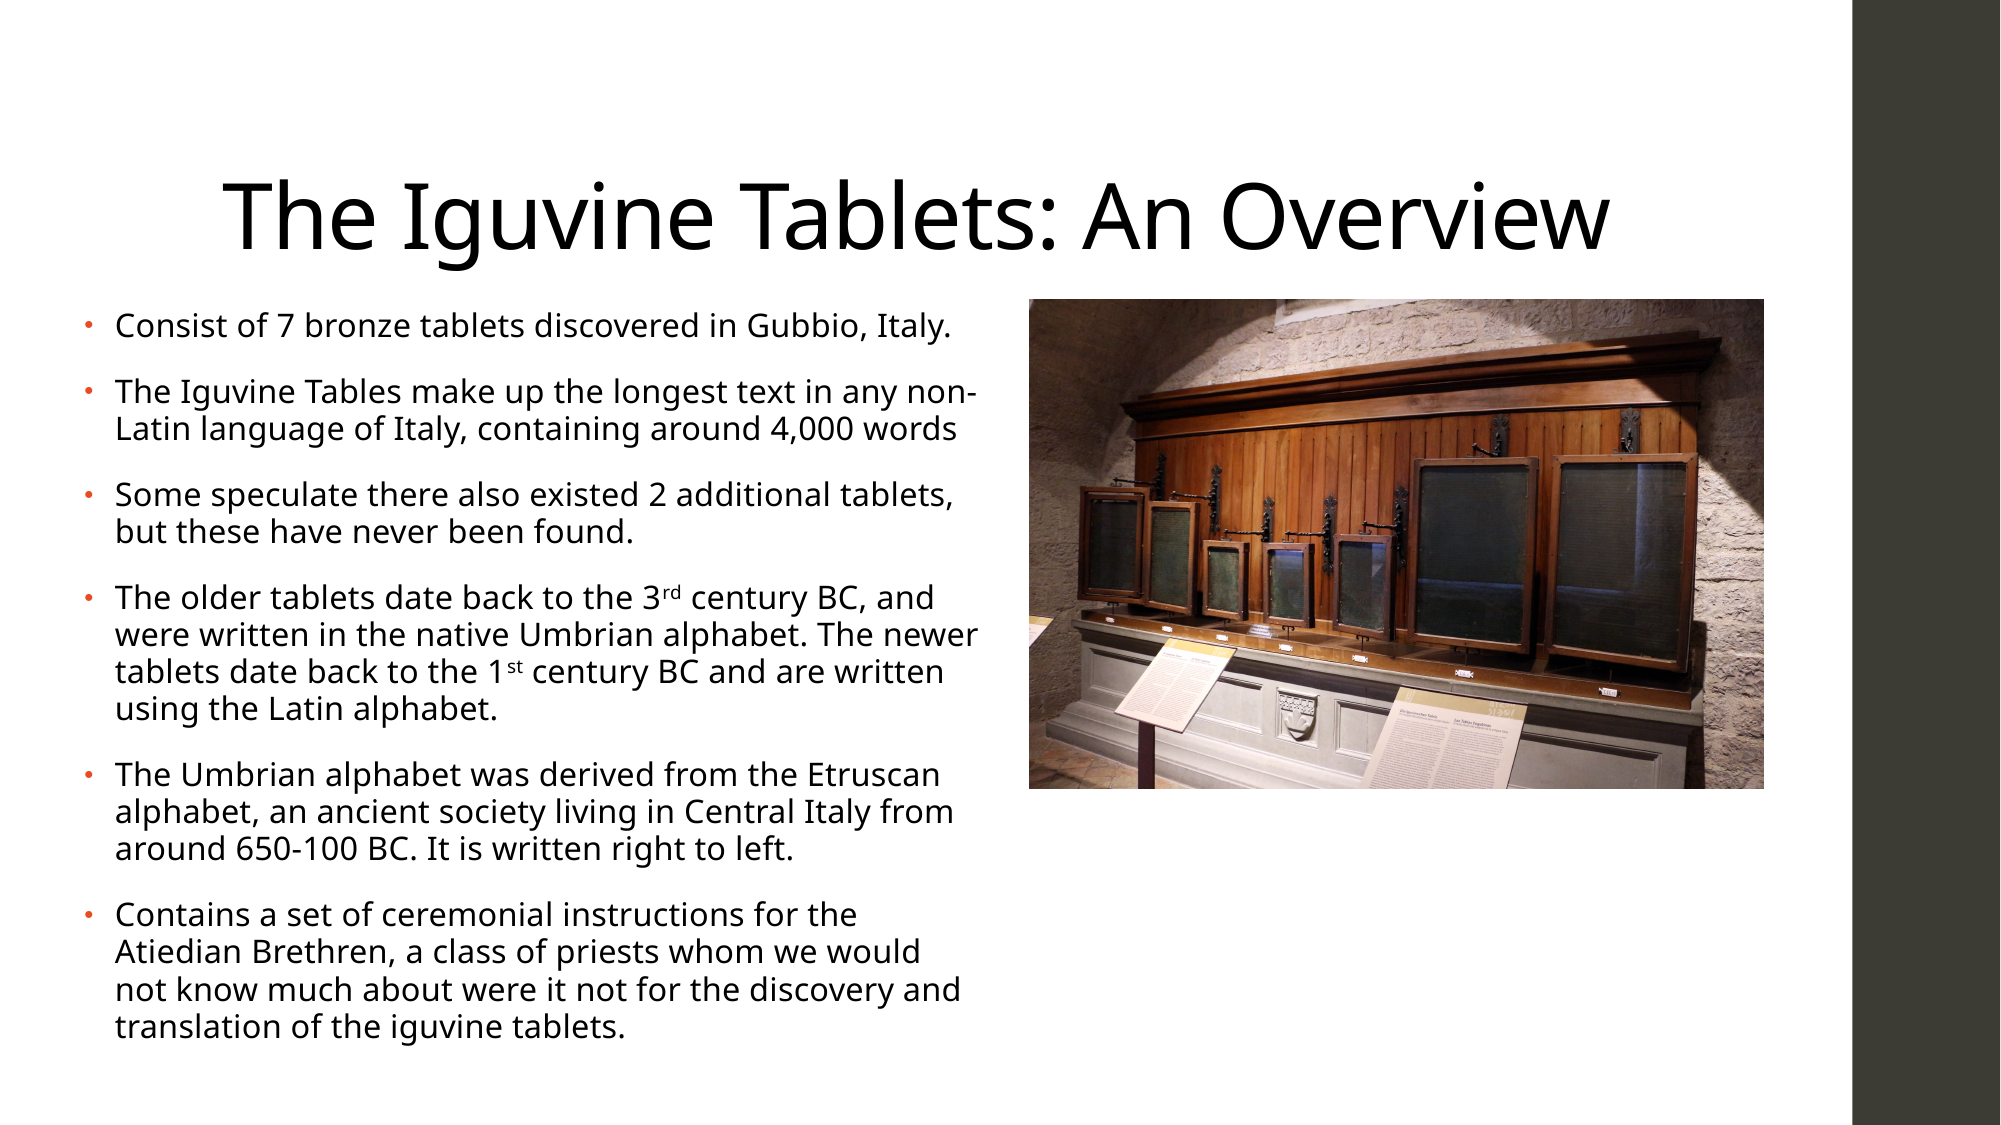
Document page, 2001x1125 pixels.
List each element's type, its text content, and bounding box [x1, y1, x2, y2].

picture [1029, 299, 1764, 790]
title The Iguvine Tablets: An Overview [206, 60, 1797, 278]
list Consist of 7 bronze tablets discovered in Gubbio, Italy. The Iguvine Tables make up the longest text in any non-Latin language of Italy, containing around 4,000 words Some speculate there also existed 2 additional tablets, but these have never been found. The older tablets date back to the 3rd century BC, and were written in the native Umbrian alphabet. The newer tablets date back to the 1st century BC and are written using the Latin alphabet. The Umbrian alphabet was derived from the Etruscan alphabet, an ancient society living in Central Italy from around 650-100 BC. It is written right to left. Contains a set of ceremonial instructions for the Atiedian Brethren, a class of priests whom we would not know much about were it not for the discovery and translation of the iguvine tablets. [69, 299, 997, 1076]
